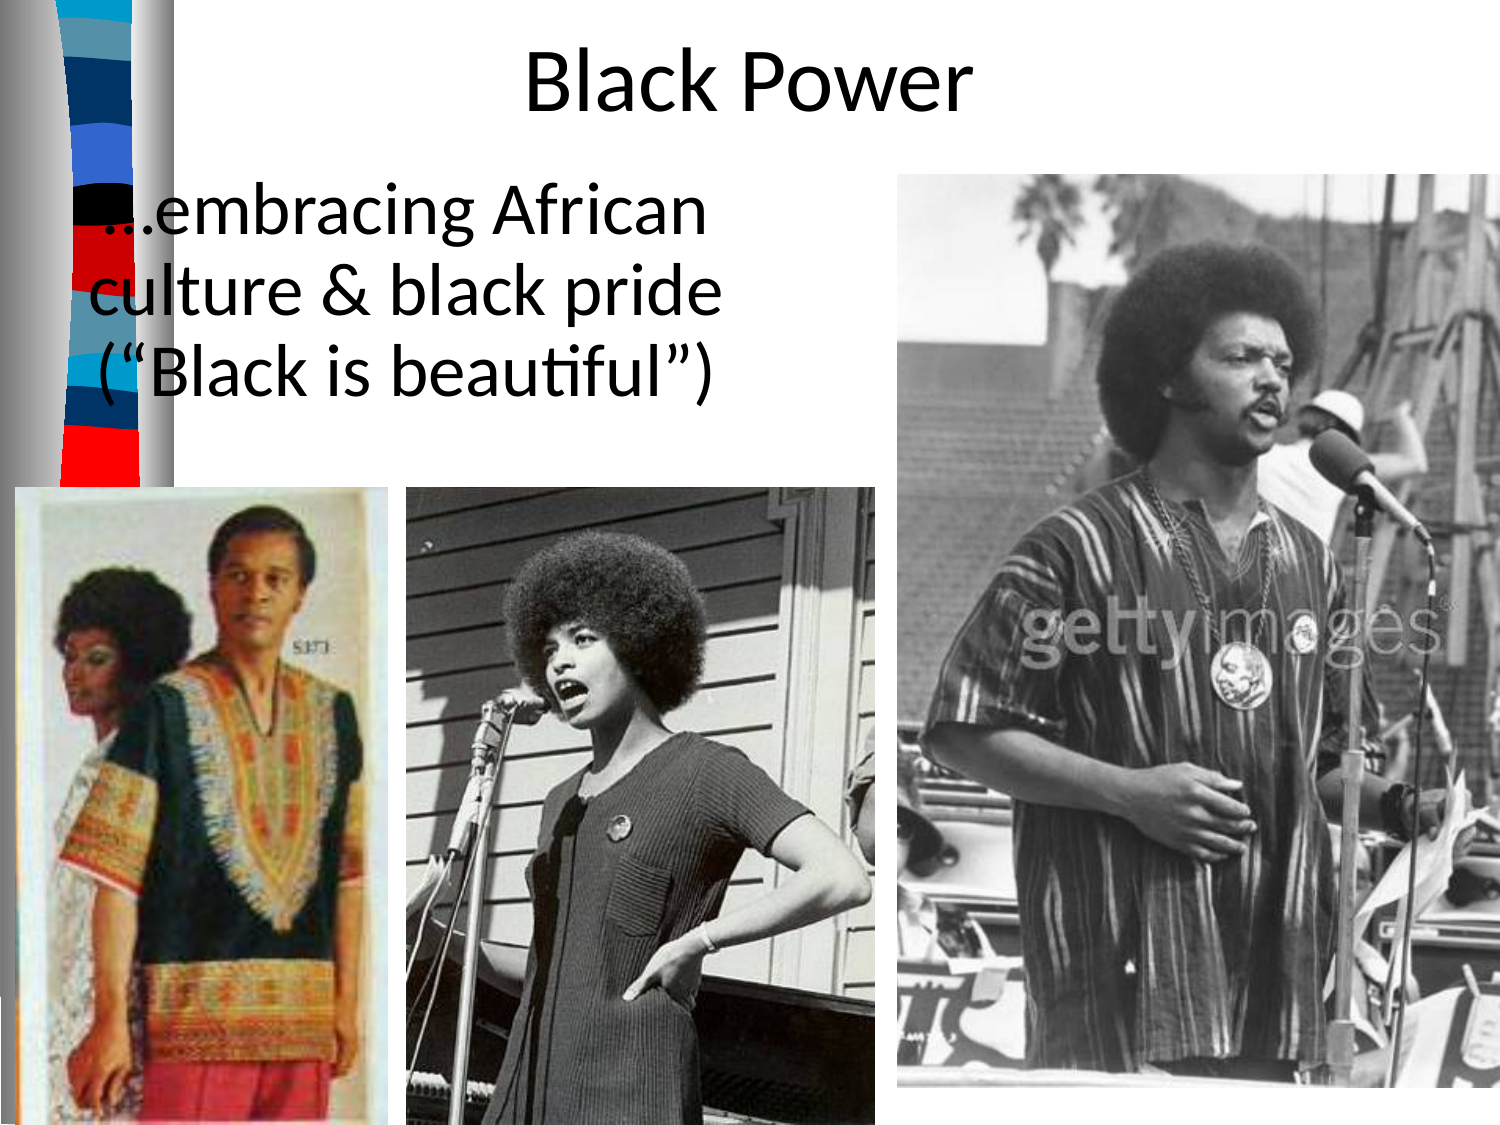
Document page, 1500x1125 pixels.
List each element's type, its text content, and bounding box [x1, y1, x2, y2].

picture [15, 487, 388, 1125]
picture [406, 487, 876, 1125]
title Black Power [0, 0, 1500, 151]
picture [897, 174, 1500, 1088]
list …embracing African culture & black pride (“Black is beautiful”) [0, 162, 813, 426]
